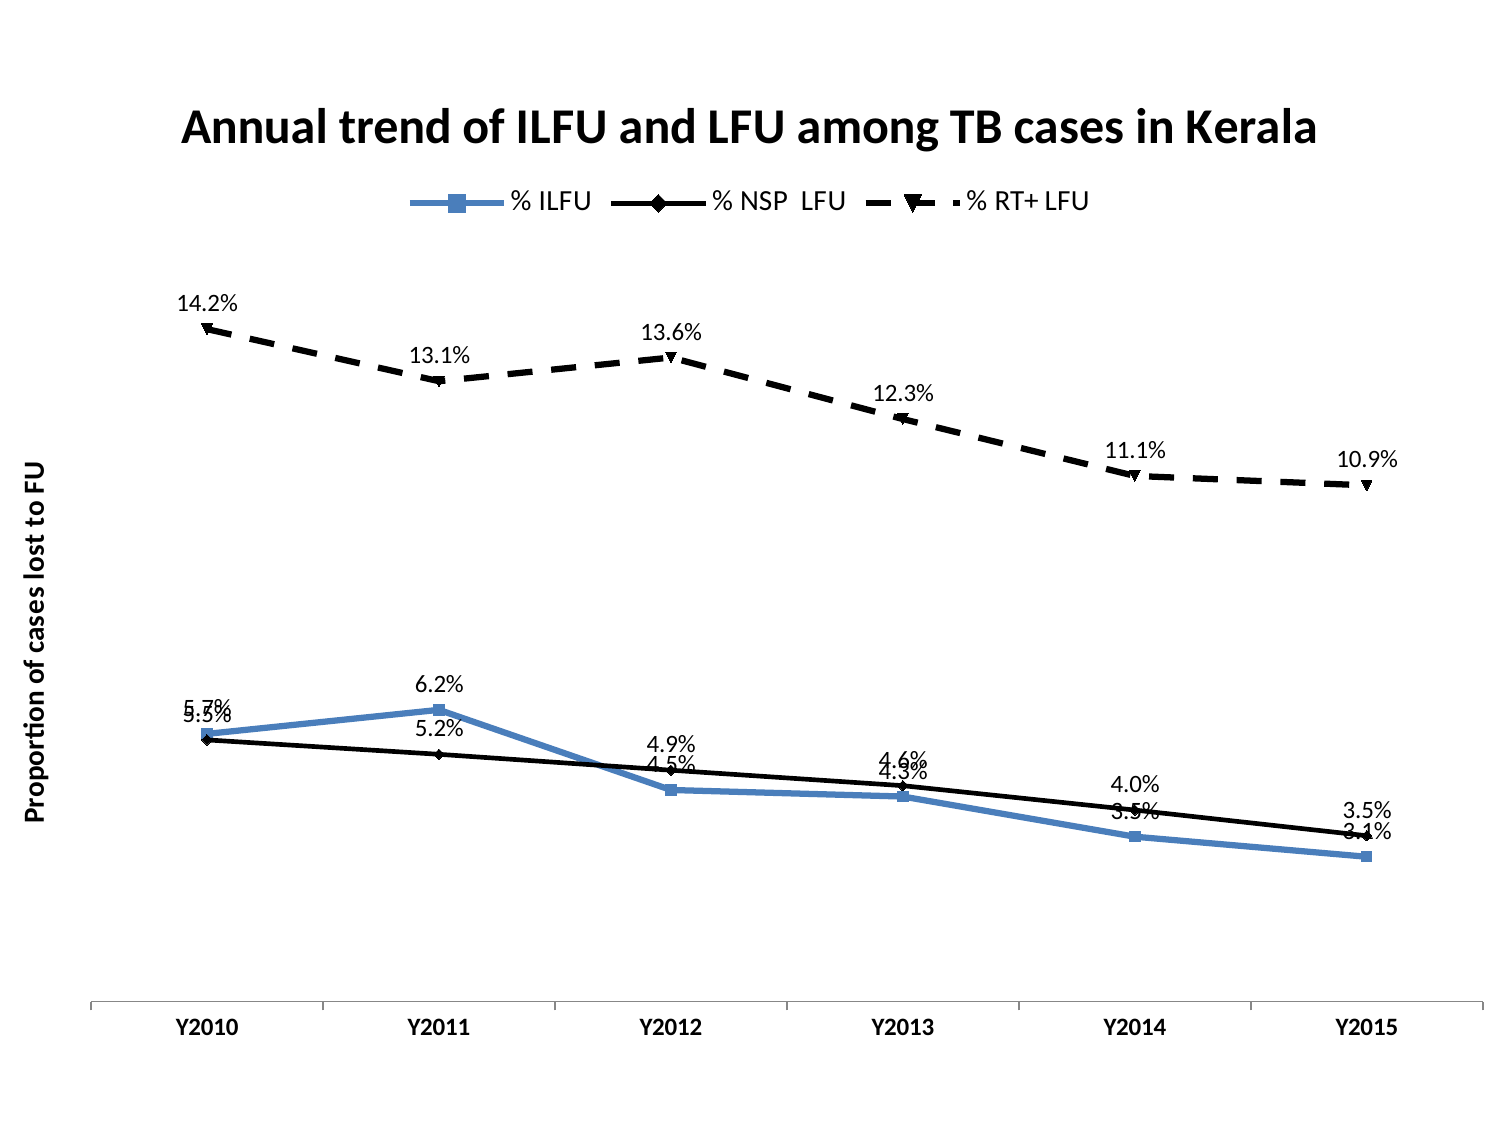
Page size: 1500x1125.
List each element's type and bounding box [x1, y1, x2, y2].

chart [0, 63, 1500, 1062]
